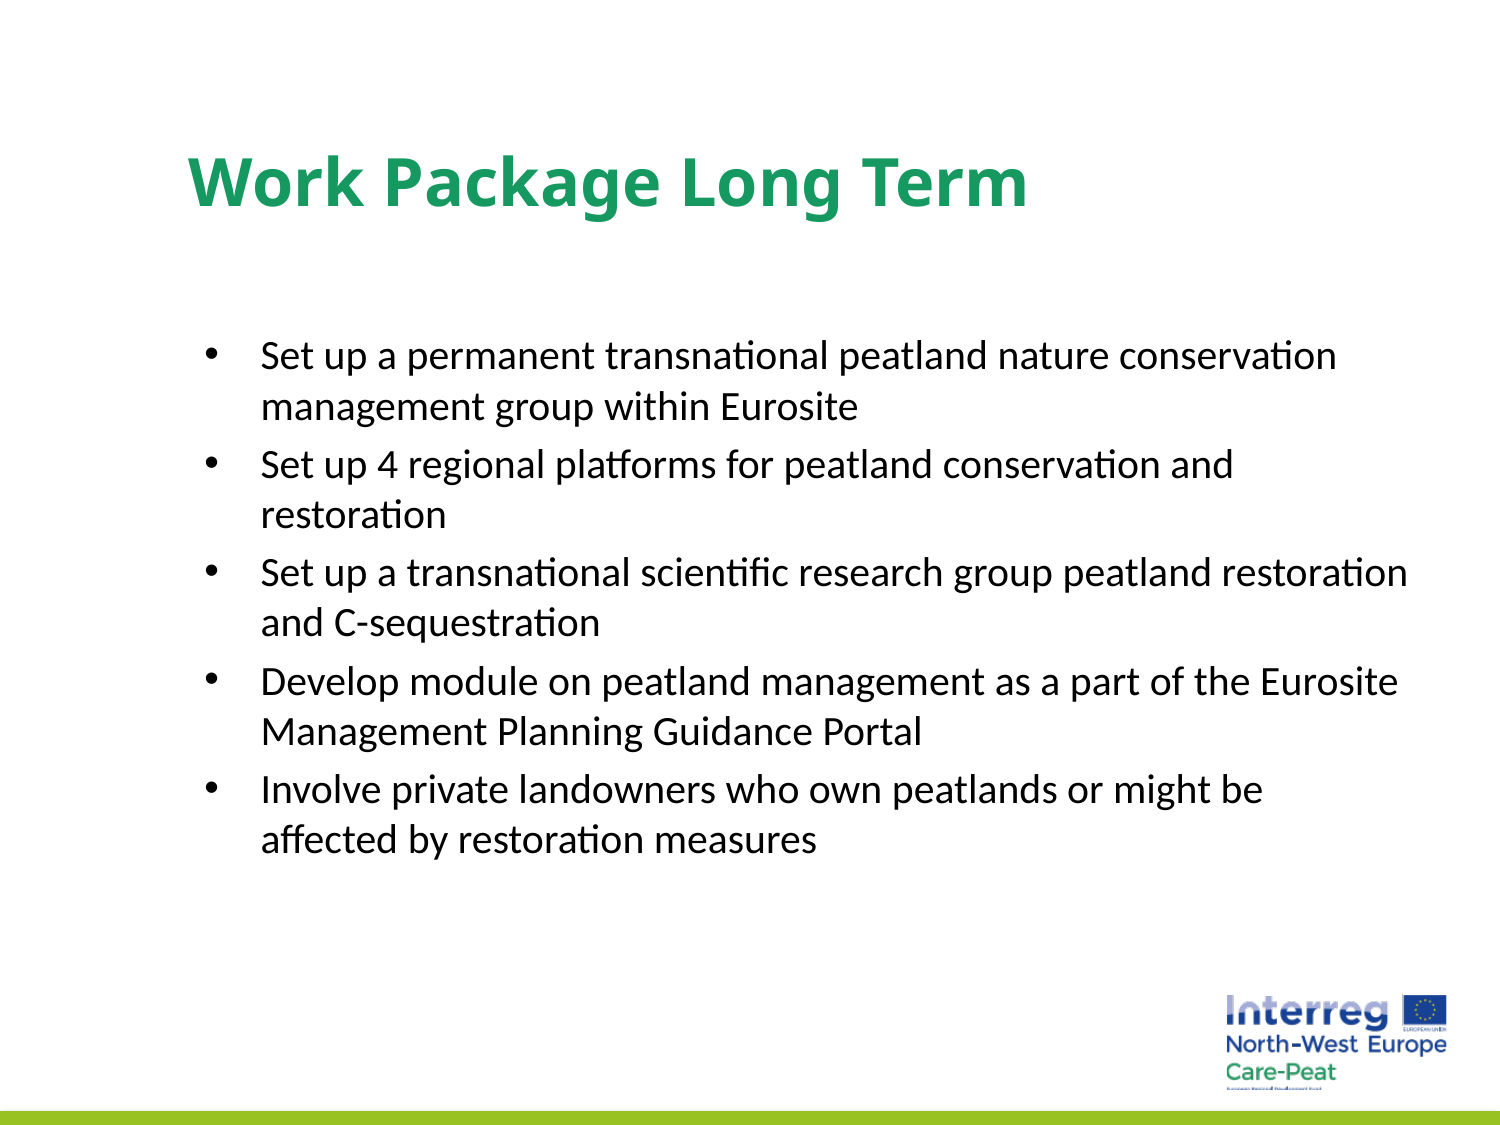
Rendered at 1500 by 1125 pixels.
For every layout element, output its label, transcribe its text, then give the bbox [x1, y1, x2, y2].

picture [1226, 994, 1447, 1091]
text_box Work Package Long Term [173, 132, 1281, 298]
list Set up a permanent transnational peatland nature conservation management group within Eurosite Set up 4 regional platforms for peatland conservation and restoration Set up a transnational scientific research group peatland restoration and C-sequestration Develop module on peatland management as a part of the Eurosite Management Planning Guidance Portal Involve private landowners who own peatlands or might be affected by restoration measures [189, 320, 1425, 1005]
text_box [0, 1110, 1500, 1125]
